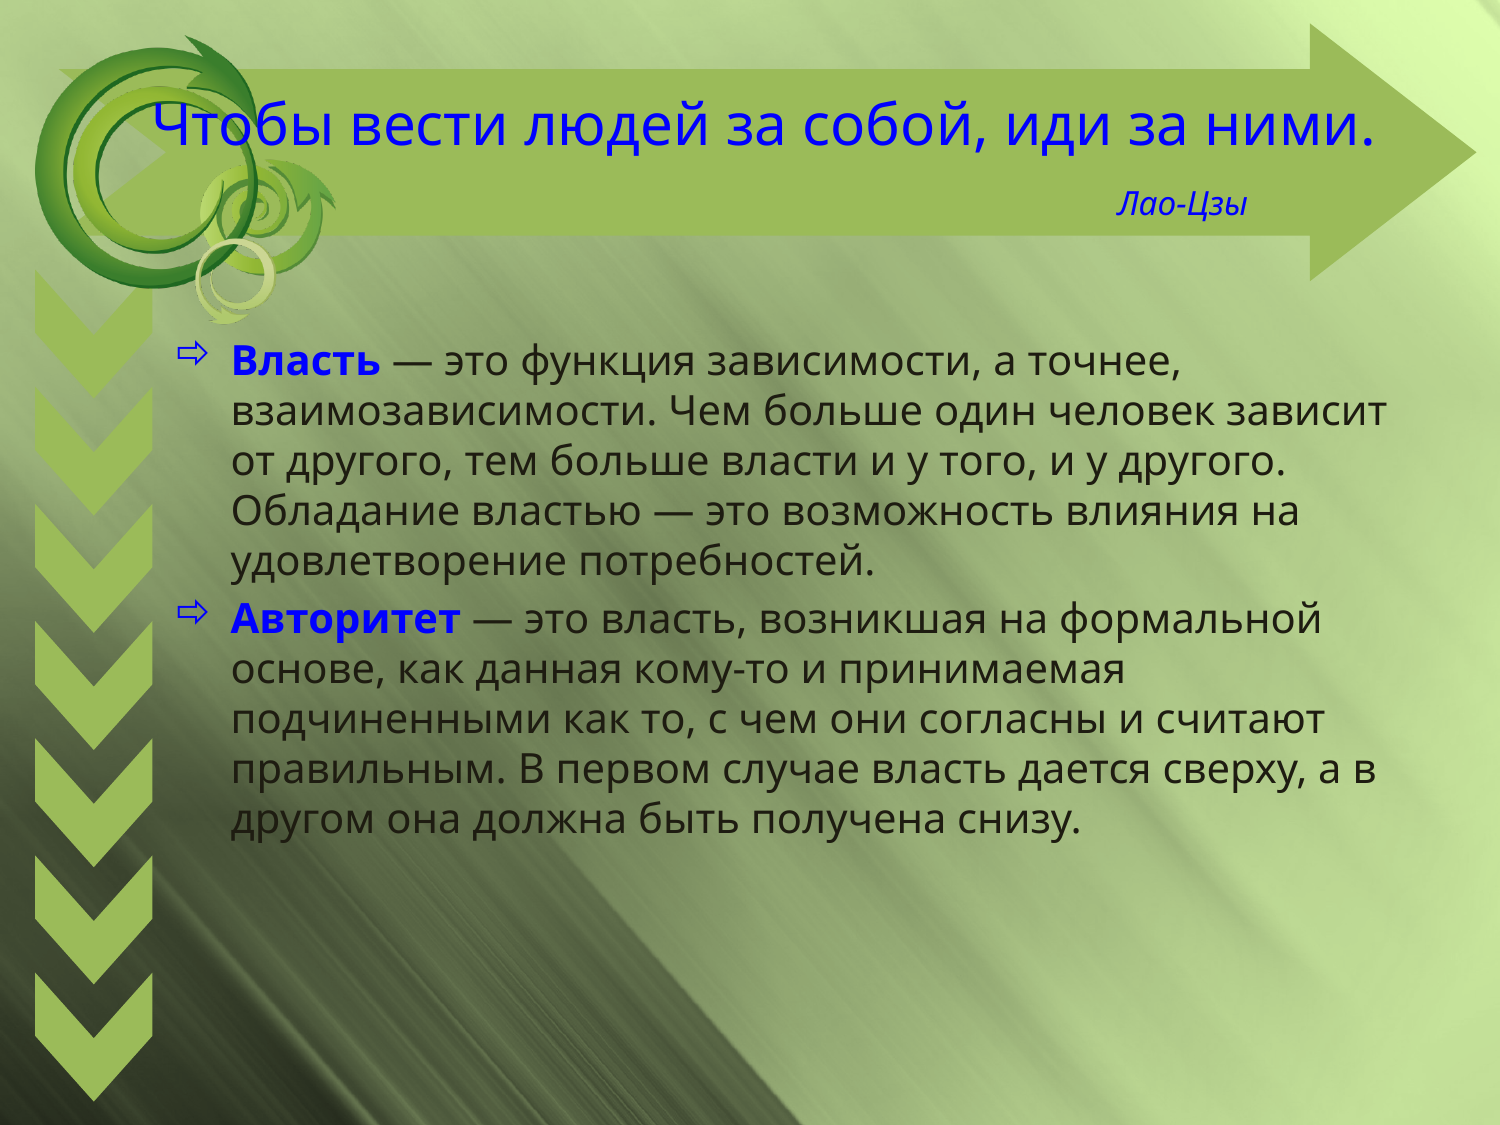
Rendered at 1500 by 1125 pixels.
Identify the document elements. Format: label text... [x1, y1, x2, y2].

picture [35, 35, 336, 327]
title Чтобы вести людей за собой, иди за ними. Лао-Цзы [88, 77, 1439, 266]
list Власть — это функция зависимости, а точнее, взаимозависимости. Чем больше один человек зависит от другого, тем больше власти и у того, и у другого. Обладание властью — это возможность влияния на удовлетворение потребностей. Авторитет — это власть, возникшая на формальной основе, как данная кому-то и принимаемая подчиненными как то, с чем они согласны и считают правильным. В первом случае власть дается сверху, а в другом она должна быть получена снизу. [159, 326, 1426, 1006]
